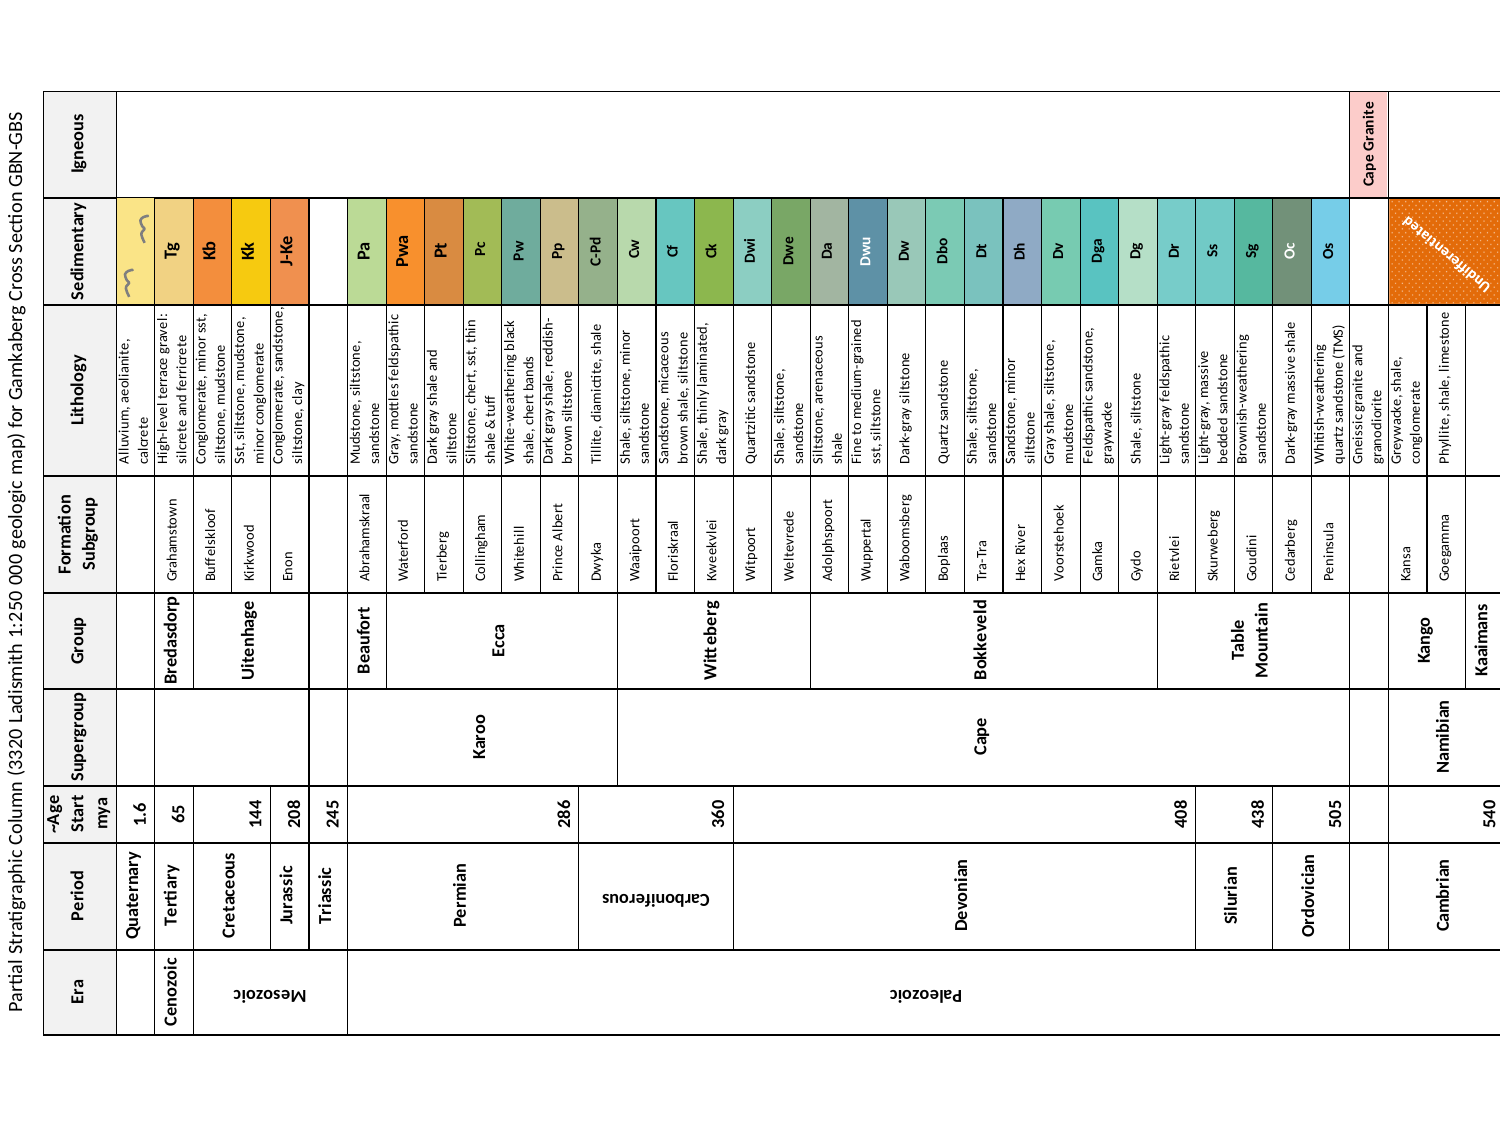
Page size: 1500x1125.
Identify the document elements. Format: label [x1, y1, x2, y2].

picture [277, 0, 1223, 1125]
